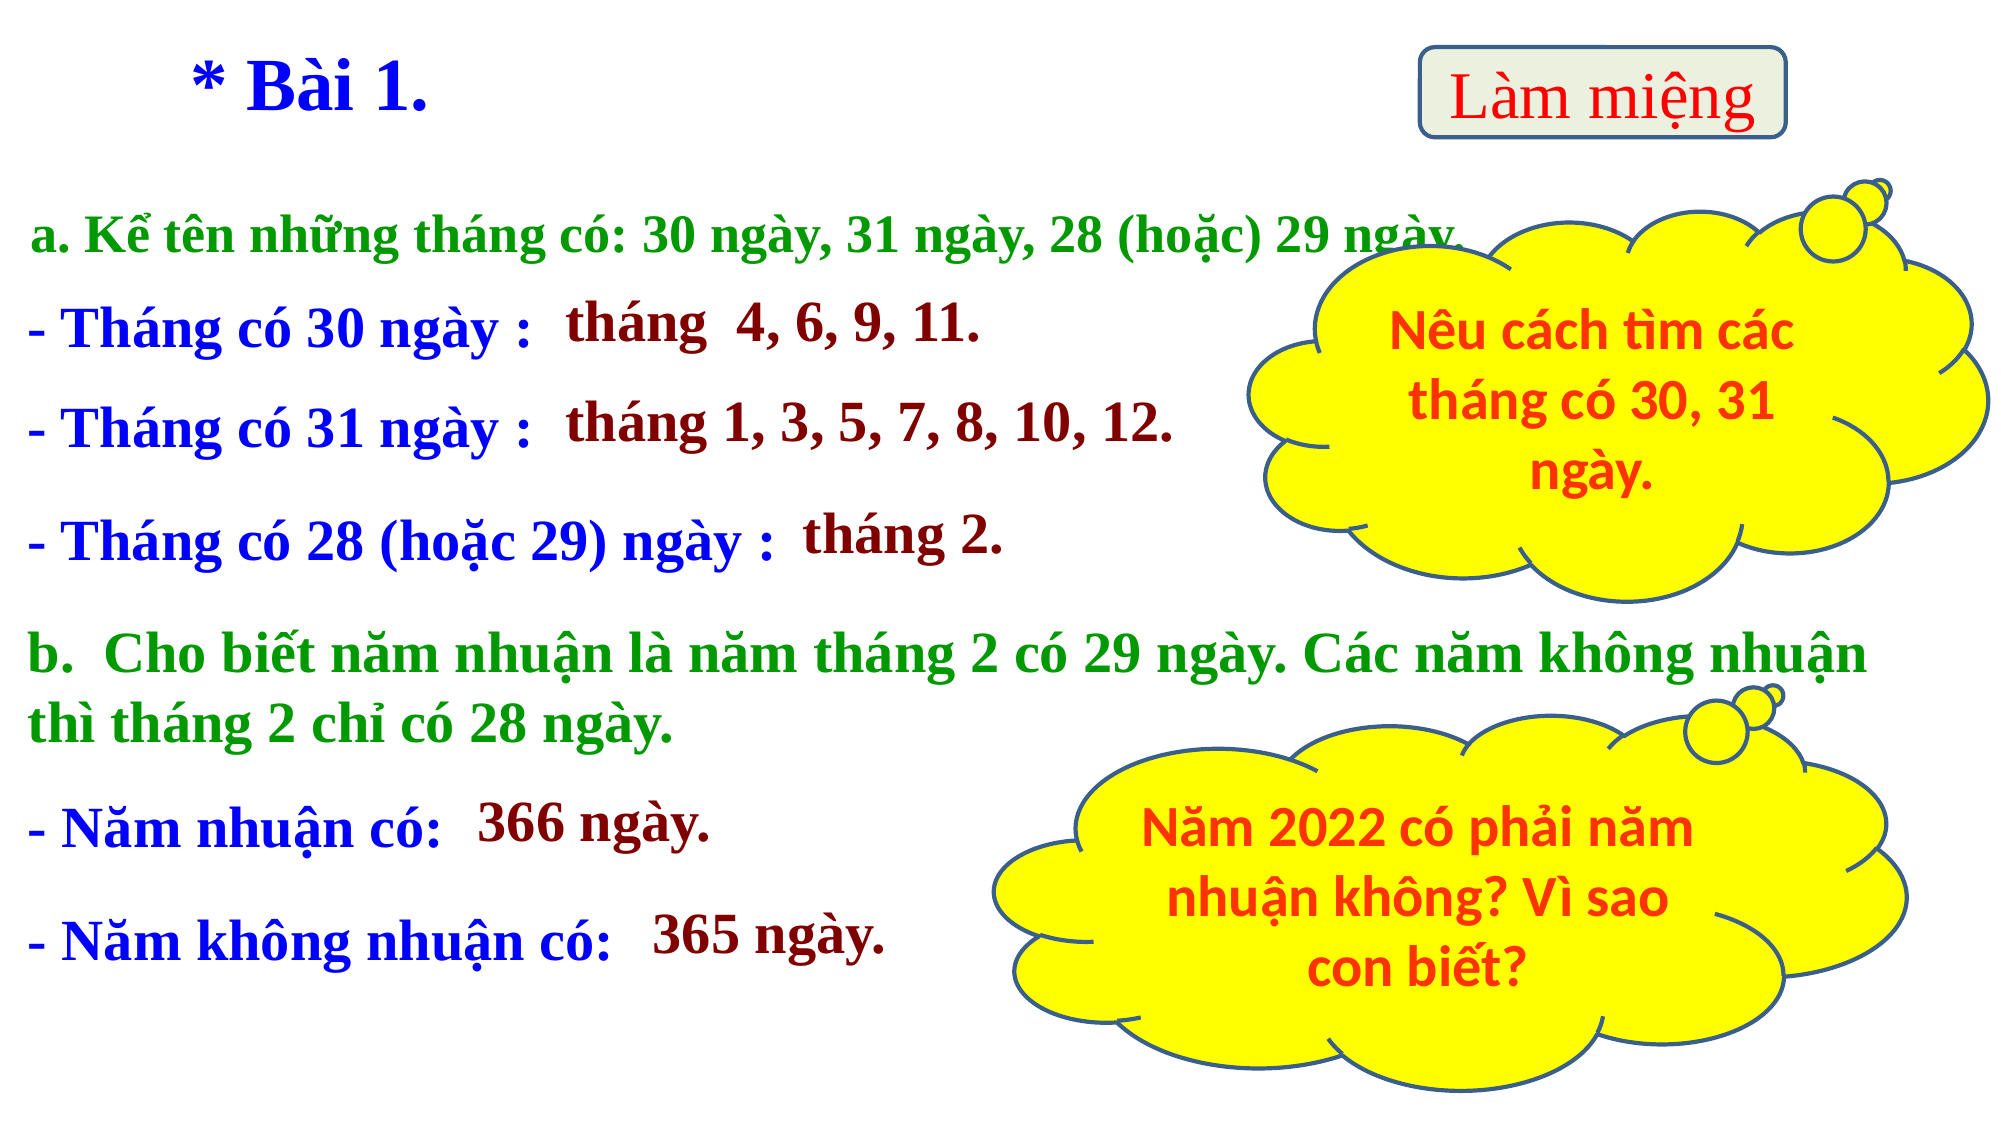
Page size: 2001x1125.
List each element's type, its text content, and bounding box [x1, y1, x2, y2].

text_box Năm 2022 có phải năm nhuận không? Vì sao con biết? [991, 683, 1909, 1094]
text_box tháng 2. [787, 488, 1408, 573]
text_box - Tháng có 28 (hoặc 29) ngày : [12, 494, 826, 580]
text_box Nêu cách tìm các tháng có 30, 31 ngày. [1246, 177, 1991, 604]
text_box - Tháng có 30 ngày : [13, 282, 589, 367]
text_box Làm miệng [1417, 44, 1788, 140]
text_box tháng 1, 3, 5, 7, 8, 10, 12. [550, 375, 1280, 461]
text_box 365 ngày. [638, 888, 1032, 973]
text_box b. Cho biết năm nhuận là năm tháng 2 có 29 ngày. Các năm không nhuận thì tháng 2 chỉ có 28 ngày. [12, 607, 1947, 762]
text_box - Tháng có 31 ngày : [13, 382, 576, 467]
text_box - Năm không nhuận có: [13, 894, 651, 980]
text_box * Bài 1. [175, 28, 551, 134]
text_box a. Kể tên những tháng có: 30 ngày, 31 ngày, 28 (hoặc) 29 ngày. [15, 190, 1516, 271]
text_box - Năm nhuận có: [13, 782, 488, 867]
text_box 366 ngày. [462, 775, 926, 861]
text_box tháng 4, 6, 9, 11. [550, 275, 1338, 361]
